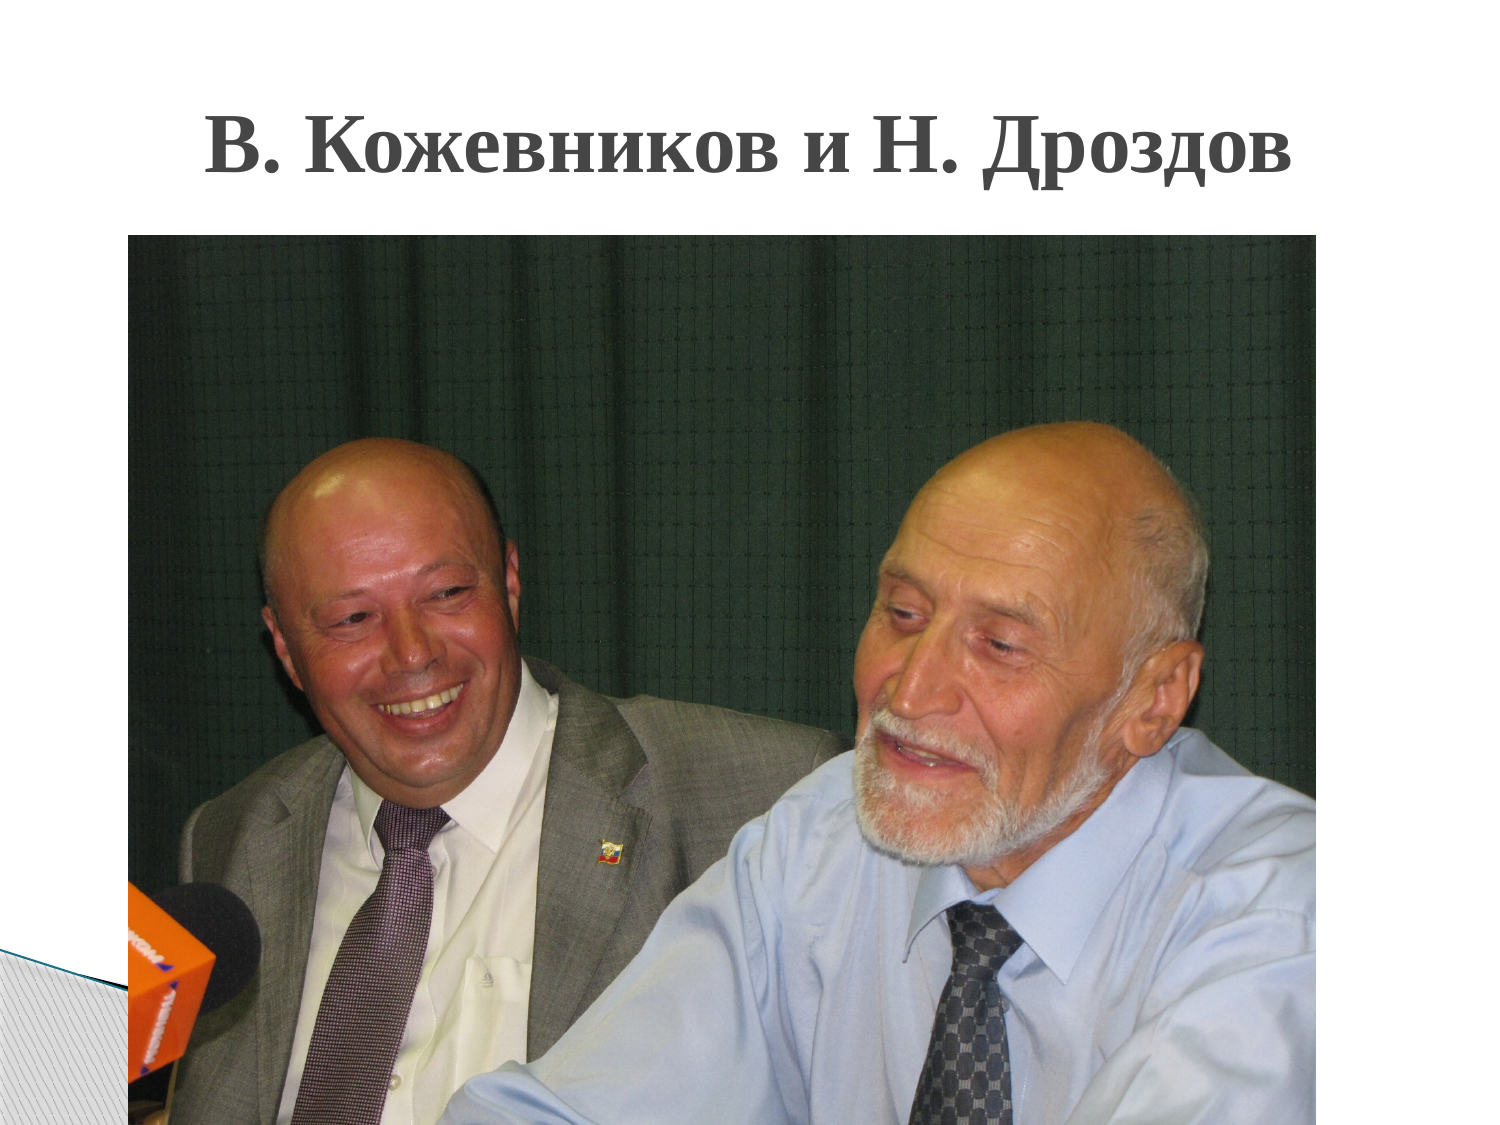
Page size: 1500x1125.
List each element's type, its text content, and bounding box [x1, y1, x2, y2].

title В. Кожевников и Н. Дроздов [75, 45, 1425, 233]
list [128, 234, 1316, 1125]
